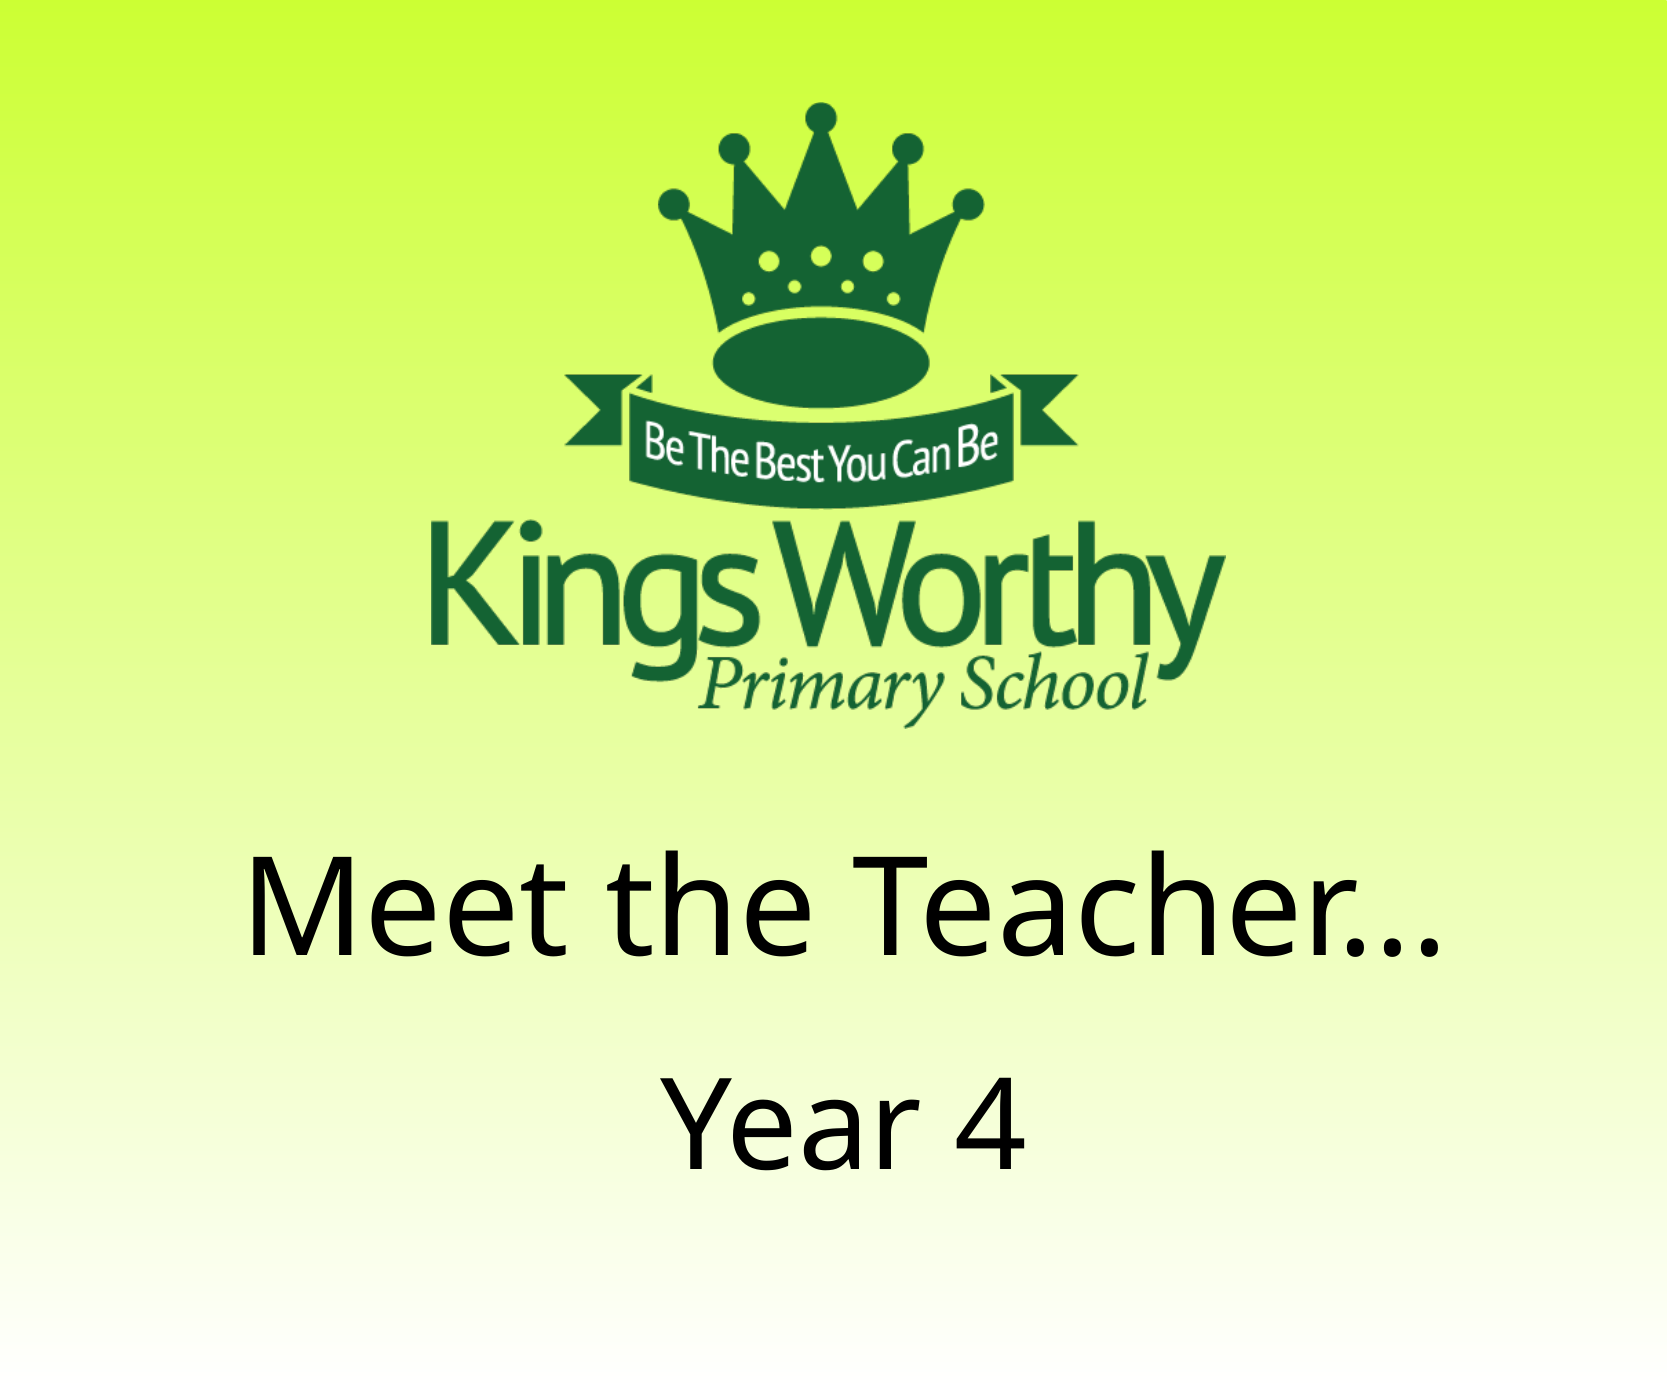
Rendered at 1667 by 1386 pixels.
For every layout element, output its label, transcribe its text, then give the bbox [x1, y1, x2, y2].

text_box Meet the Teacher... [88, 810, 1601, 991]
picture [431, 101, 1227, 729]
text_box Year 4 [573, 1035, 1115, 1203]
